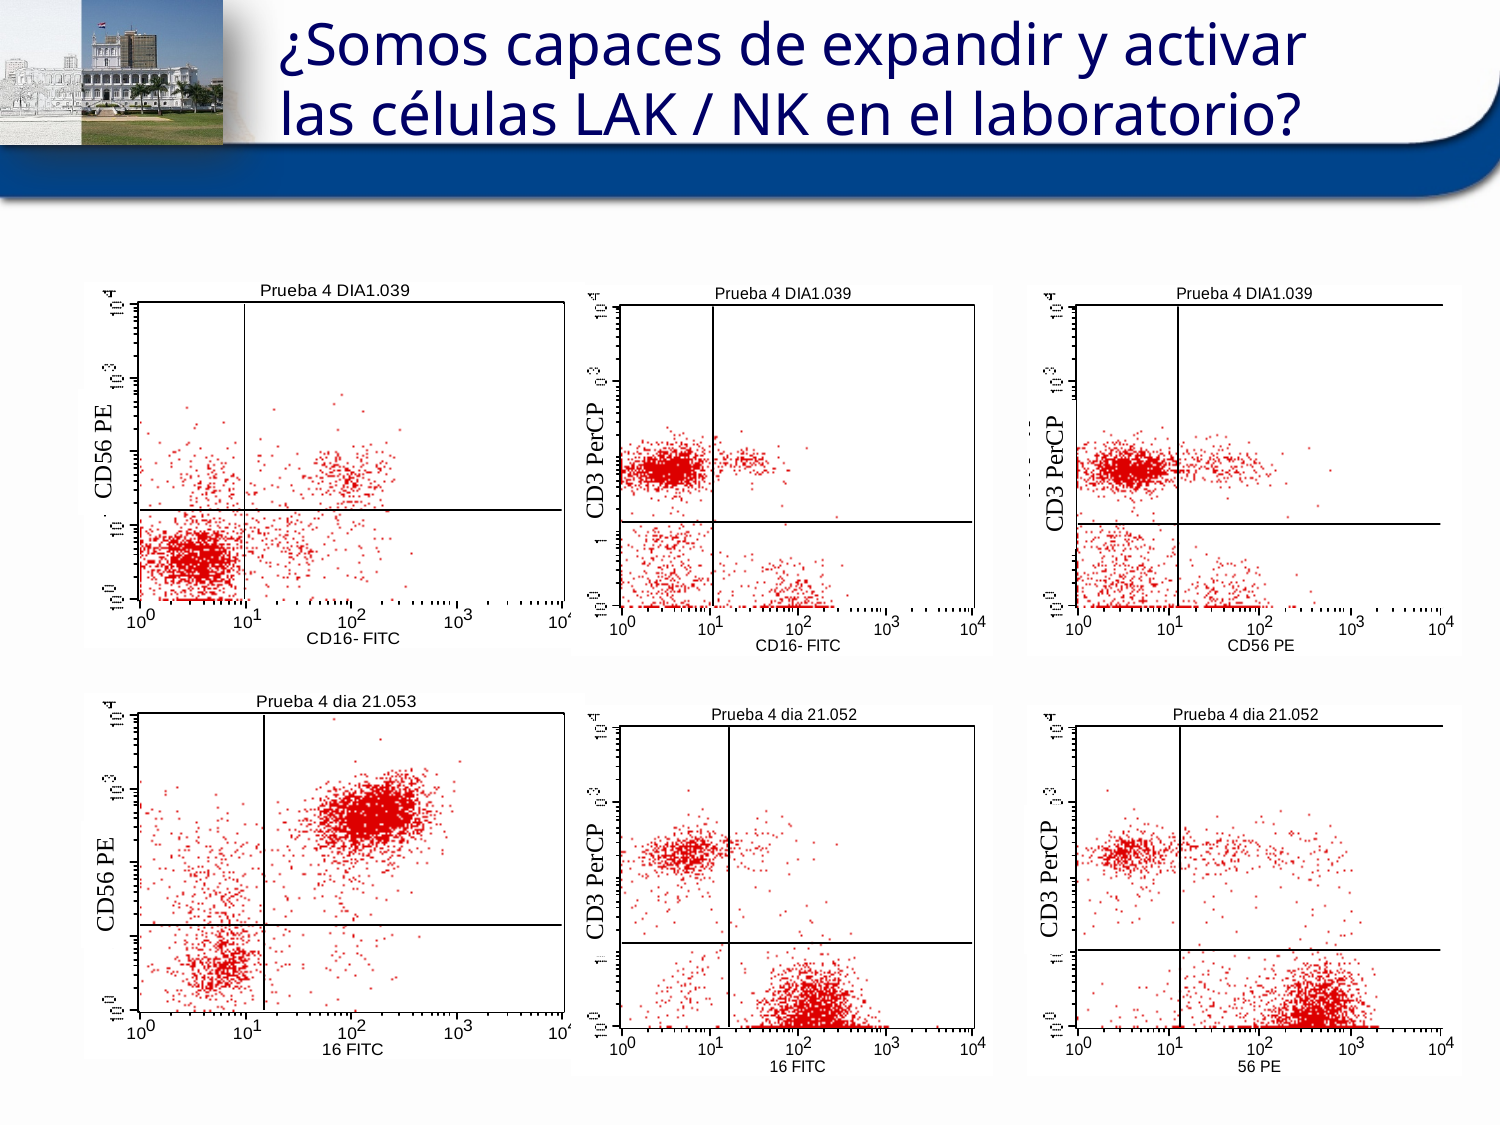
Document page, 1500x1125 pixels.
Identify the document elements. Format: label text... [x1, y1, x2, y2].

text_box ¿Somos capaces de expandir y activar las células LAK / NK en el laboratorio? [265, 0, 1395, 155]
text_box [64, 263, 605, 1079]
picture [0, 0, 1500, 1125]
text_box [552, 265, 1480, 1095]
